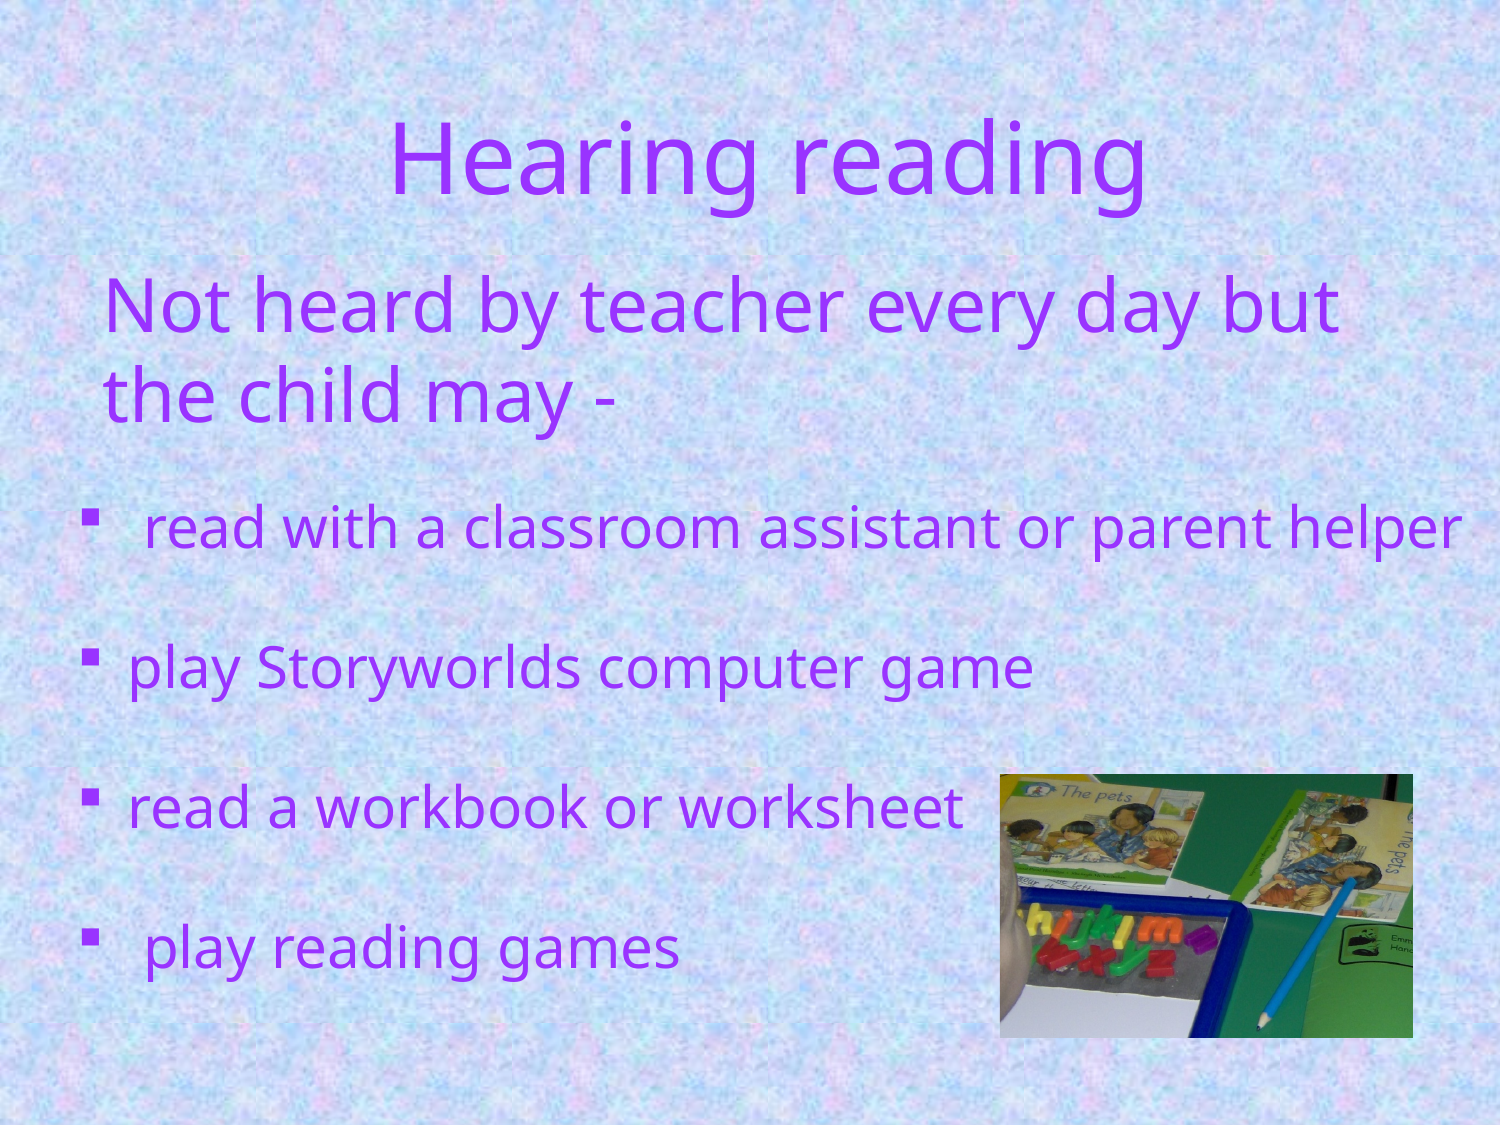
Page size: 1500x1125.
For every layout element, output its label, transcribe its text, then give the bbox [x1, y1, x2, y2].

text_box read with a classroom assistant or parent helper play Storyworlds computer game read a workbook or worksheet play reading games [62, 387, 1500, 1057]
picture [999, 774, 1414, 1038]
picture [0, 0, 1500, 1125]
text_box Hearing reading [37, 87, 1500, 223]
text_box Not heard by teacher every day but the child may - [87, 249, 1363, 387]
